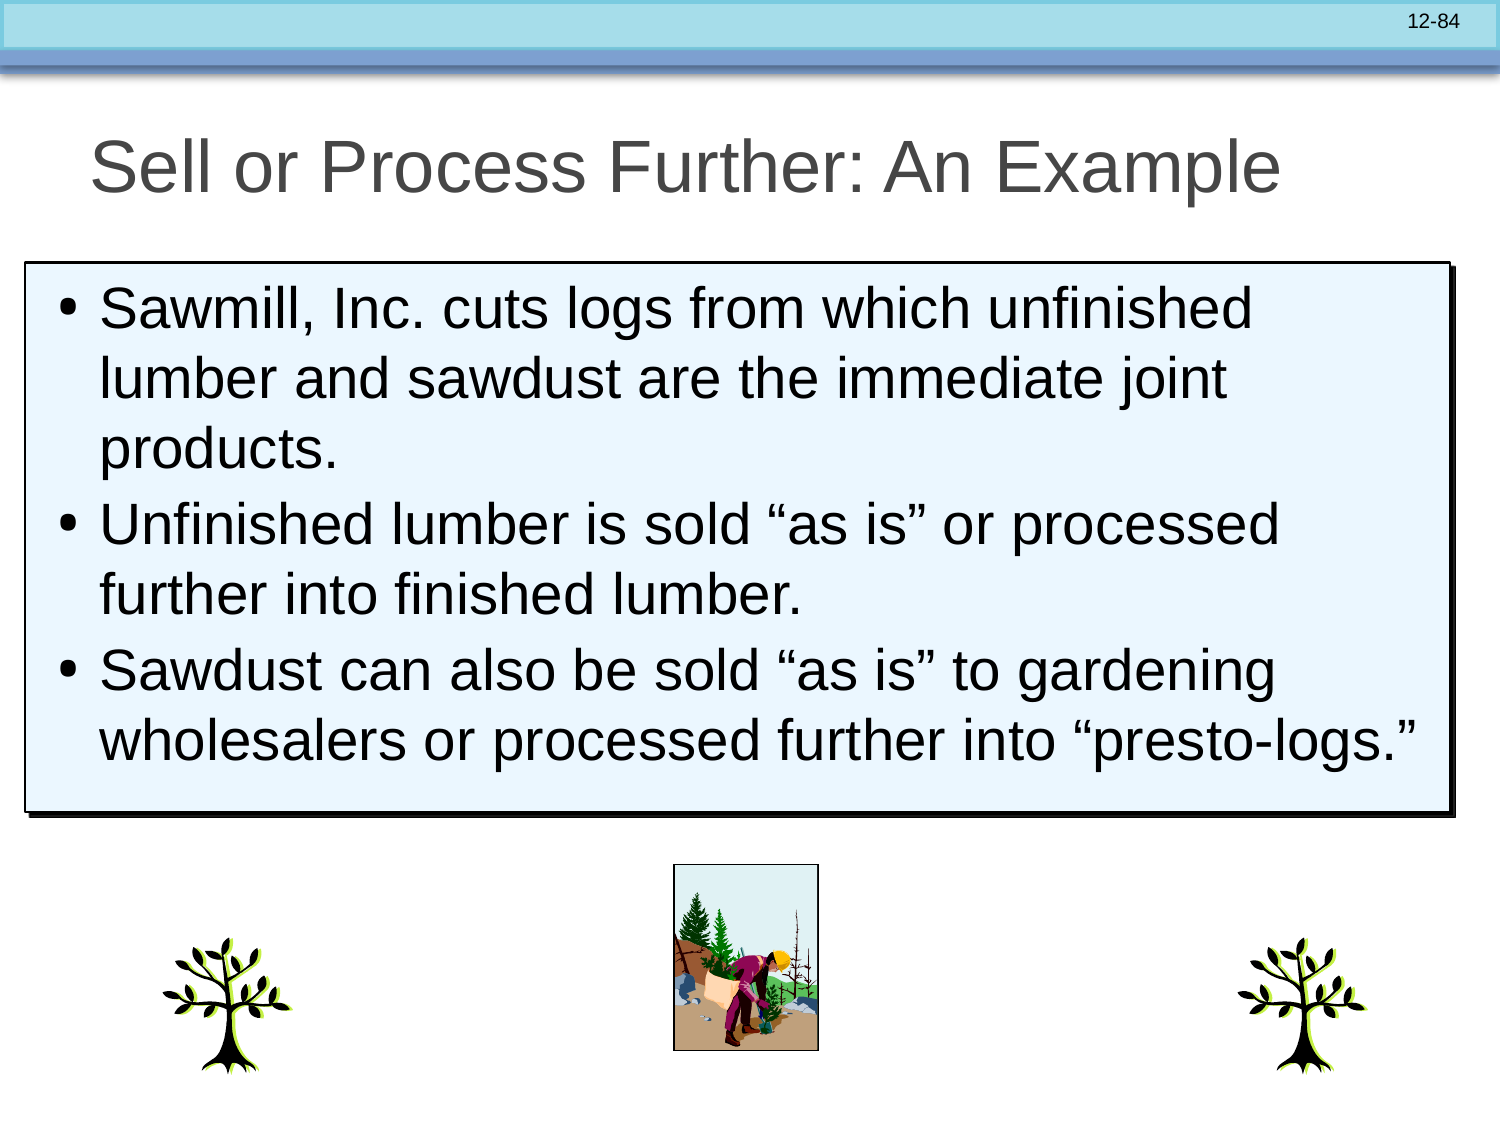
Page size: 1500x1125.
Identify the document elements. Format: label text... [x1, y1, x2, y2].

list Sawmill, Inc. cuts logs from which unfinished lumber and sawdust are the immediate joint products. Unfinished lumber is sold “as is” or processed further into finished lumber. Sawdust can also be sold “as is” to gardening wholesalers or processed further into “presto-logs.” [24, 262, 1450, 813]
title Sell or Process Further: An Example [75, 75, 1425, 250]
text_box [162, 864, 1369, 1076]
